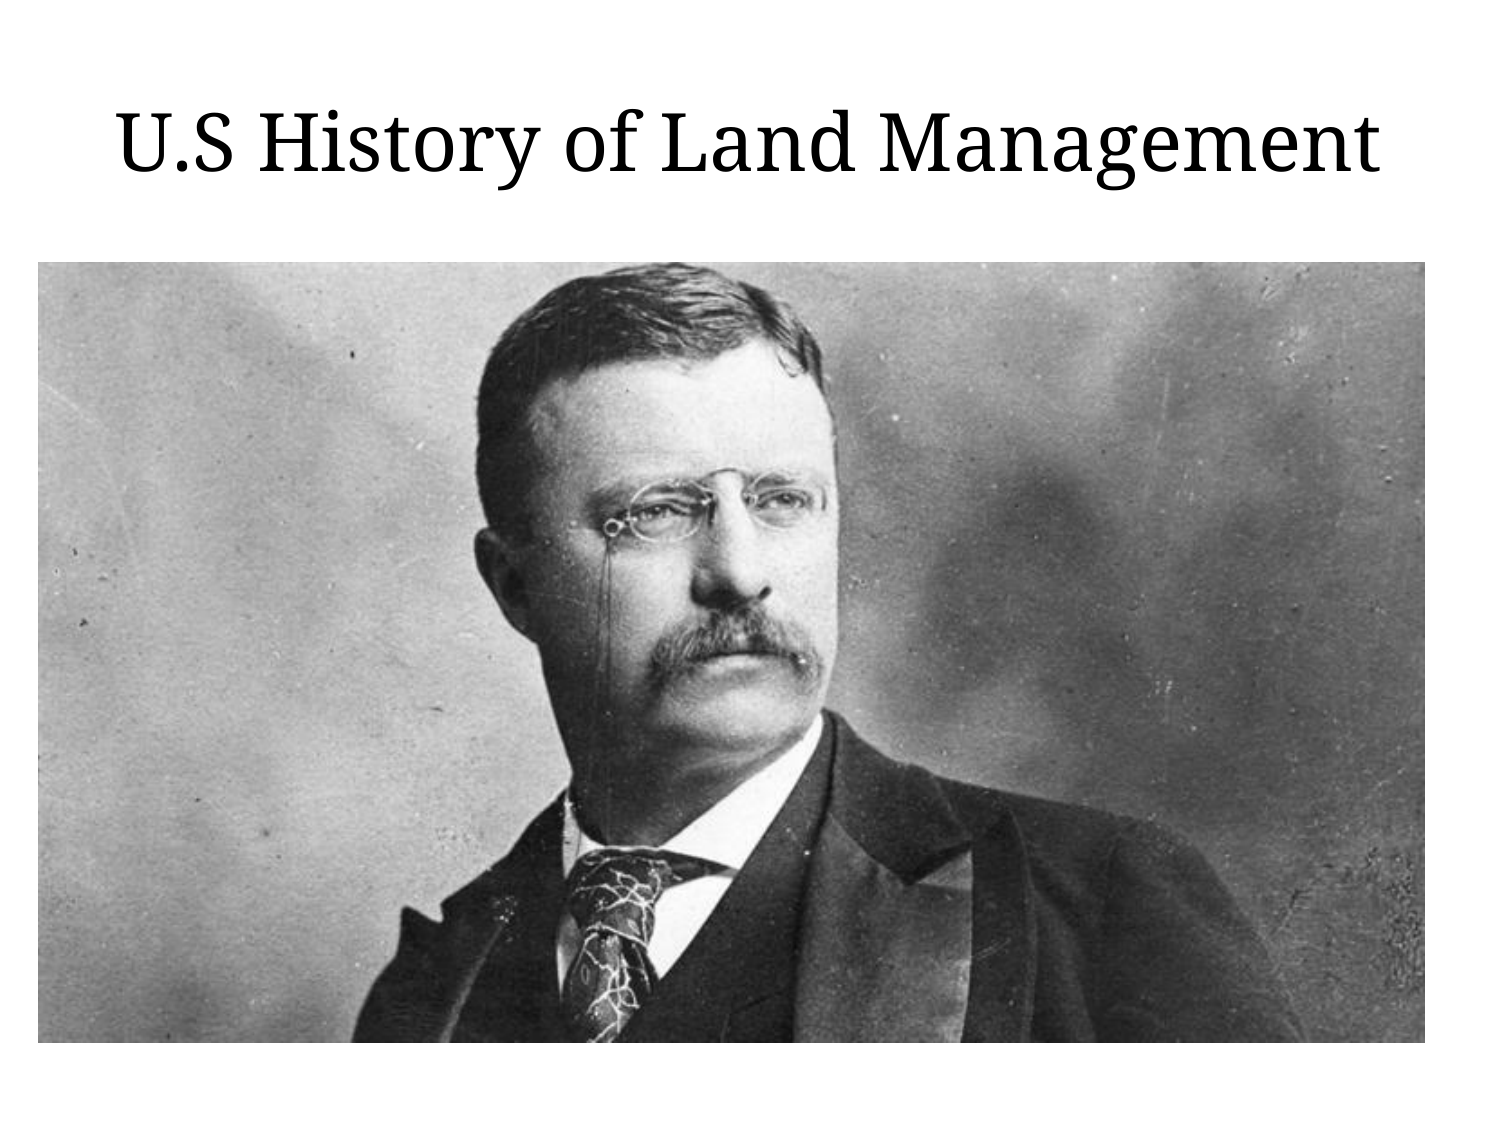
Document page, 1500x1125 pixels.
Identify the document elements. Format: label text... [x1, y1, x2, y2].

title U.S History of Land Management [75, 45, 1425, 233]
picture [38, 262, 1426, 1043]
